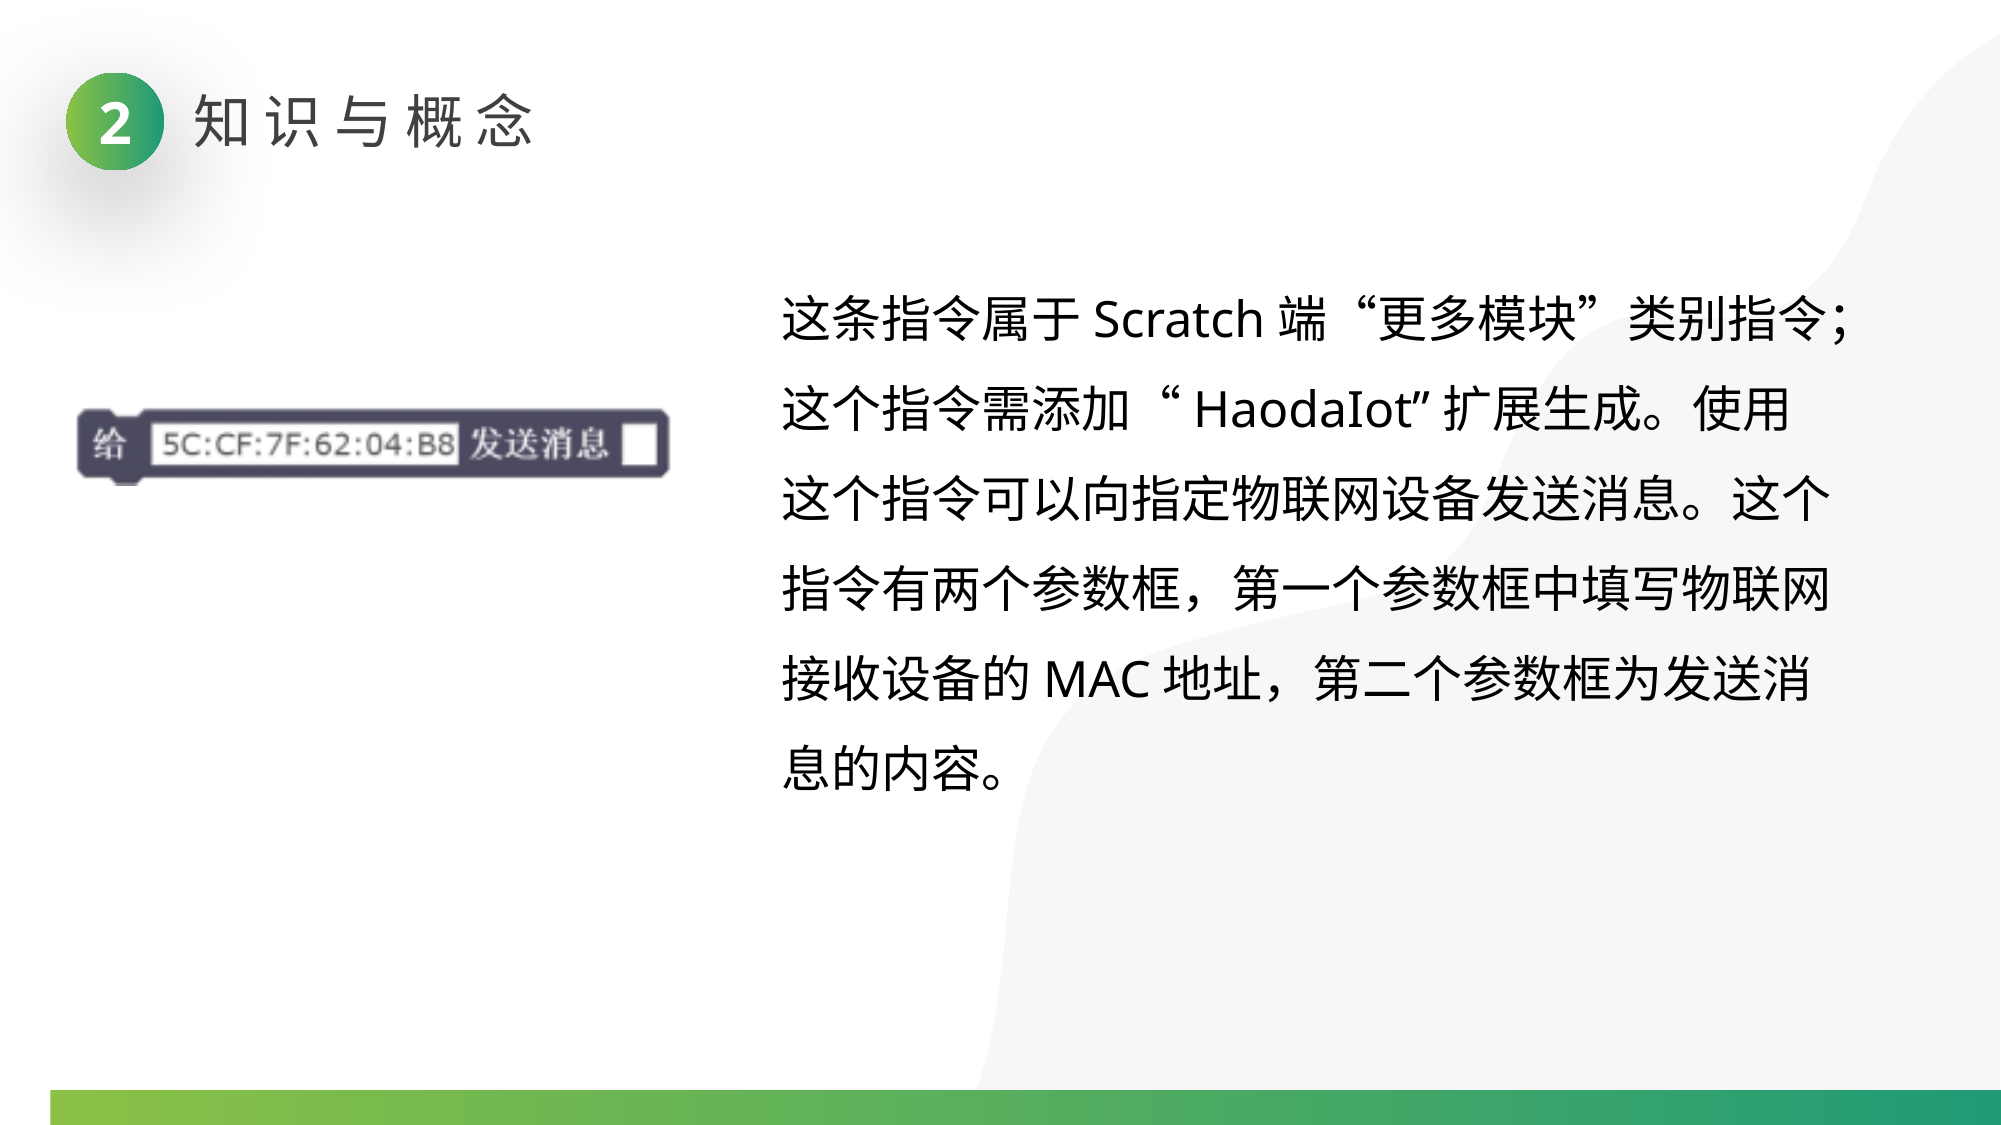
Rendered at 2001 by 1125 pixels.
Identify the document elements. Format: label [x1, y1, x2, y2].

picture [76, 407, 673, 486]
text_box [50, 18, 2000, 1125]
